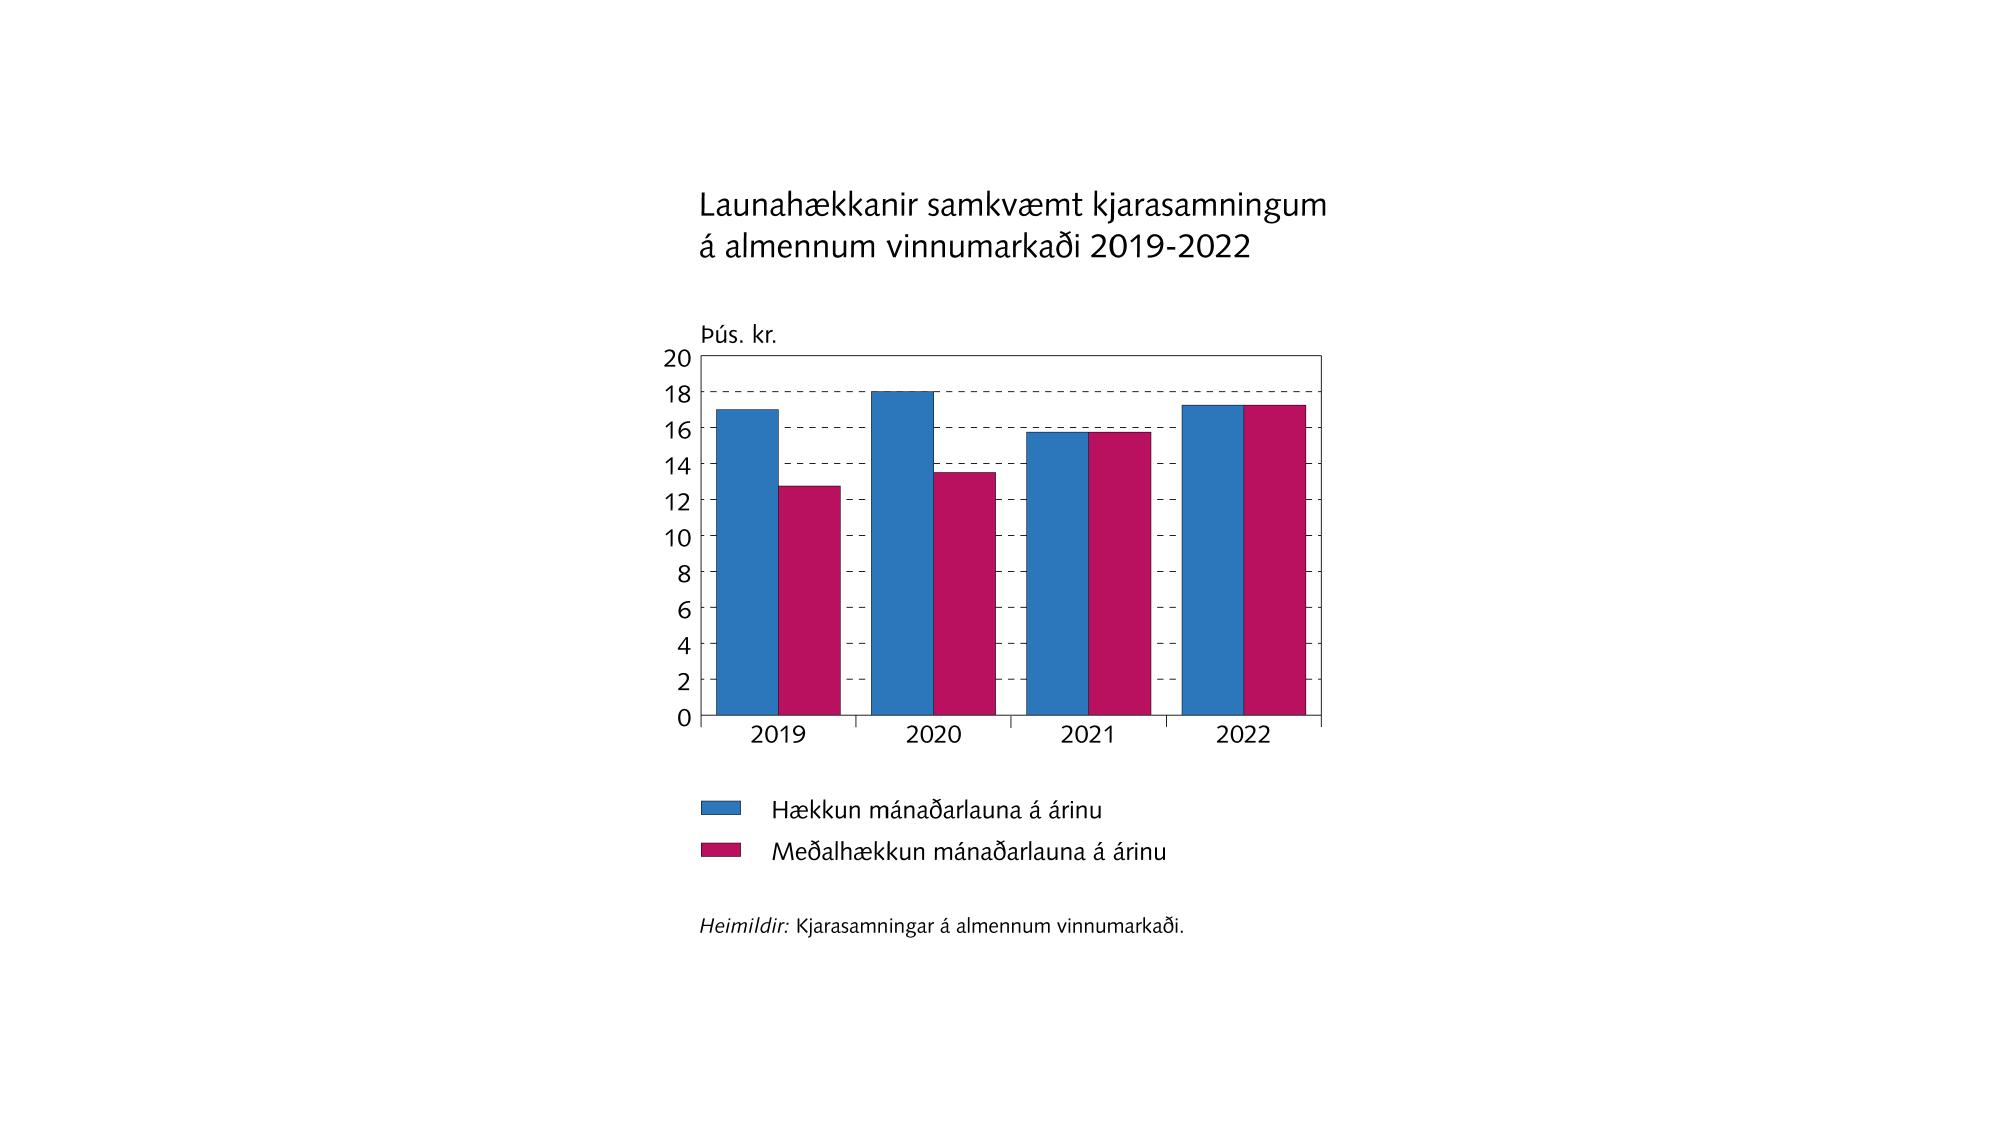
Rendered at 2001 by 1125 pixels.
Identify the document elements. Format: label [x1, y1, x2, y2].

picture [663, 187, 1337, 938]
